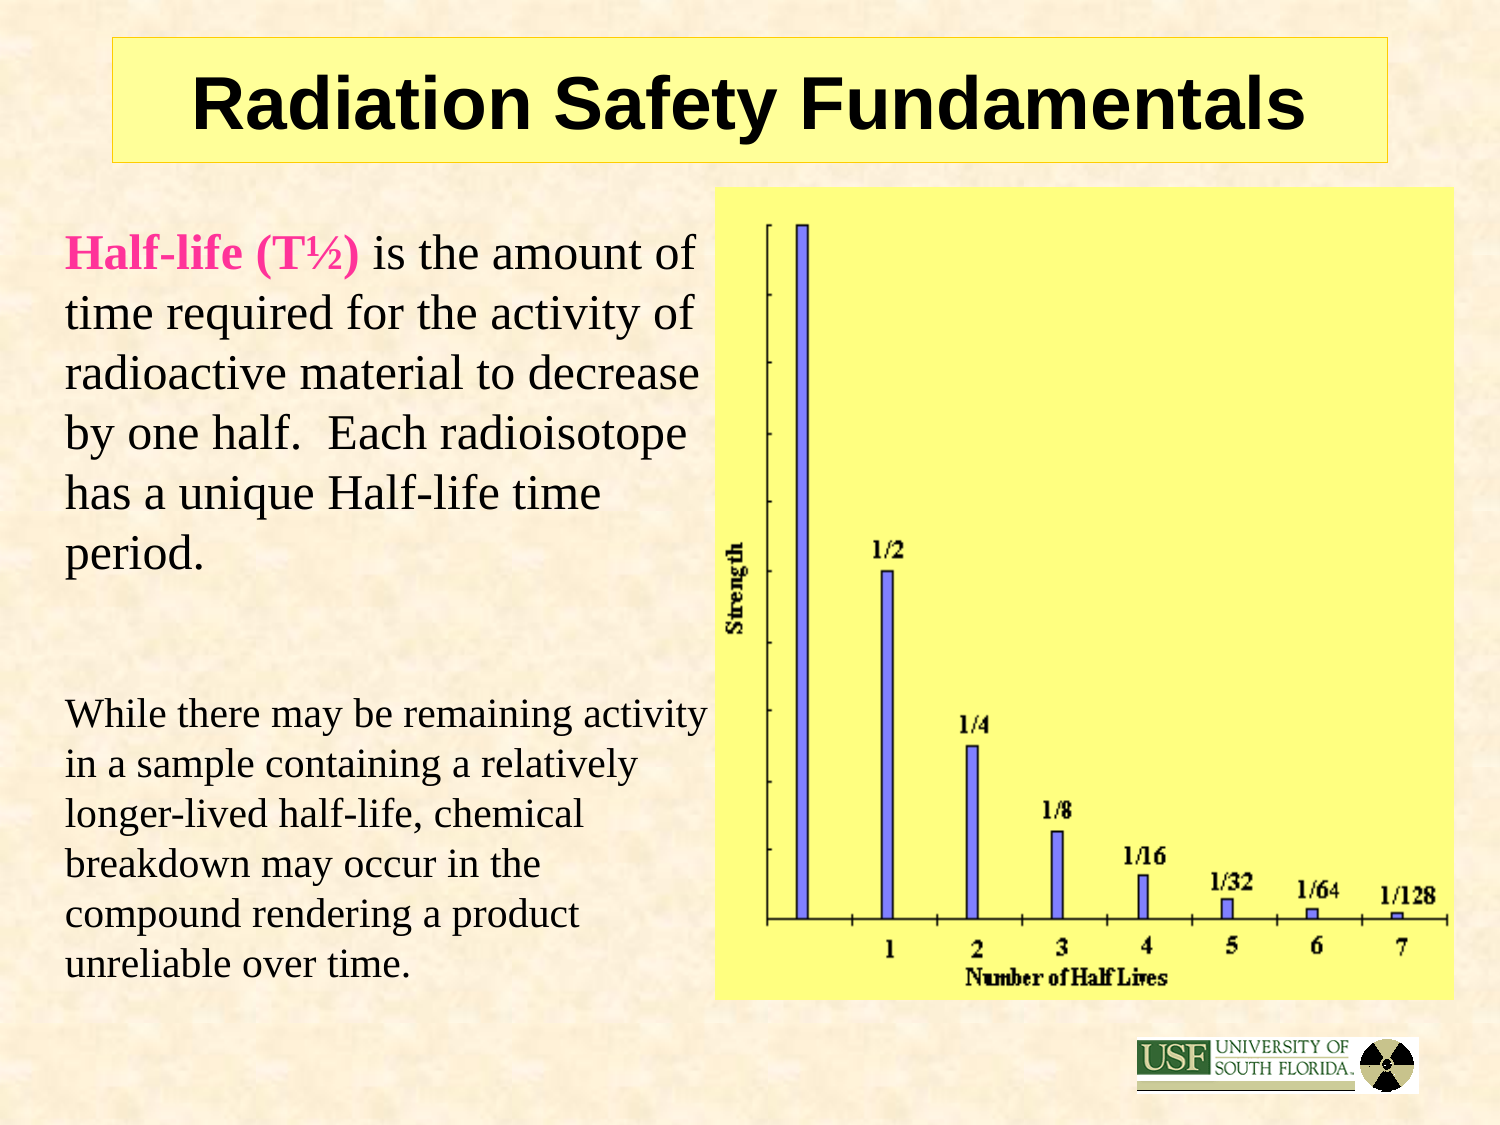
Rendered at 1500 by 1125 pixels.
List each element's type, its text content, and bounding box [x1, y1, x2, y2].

title Radiation Safety Fundamentals [112, 37, 1388, 163]
text_box Half-life (T½) is the amount of time required for the activity of radioactive material to decrease by one half. Each radioisotope has a unique Half-life time period. While there may be remaining activity in a sample containing a relatively longer-lived half-life, chemical breakdown may occur in the compound rendering a product unreliable over time. [49, 212, 715, 994]
picture [0, 0, 1500, 1125]
